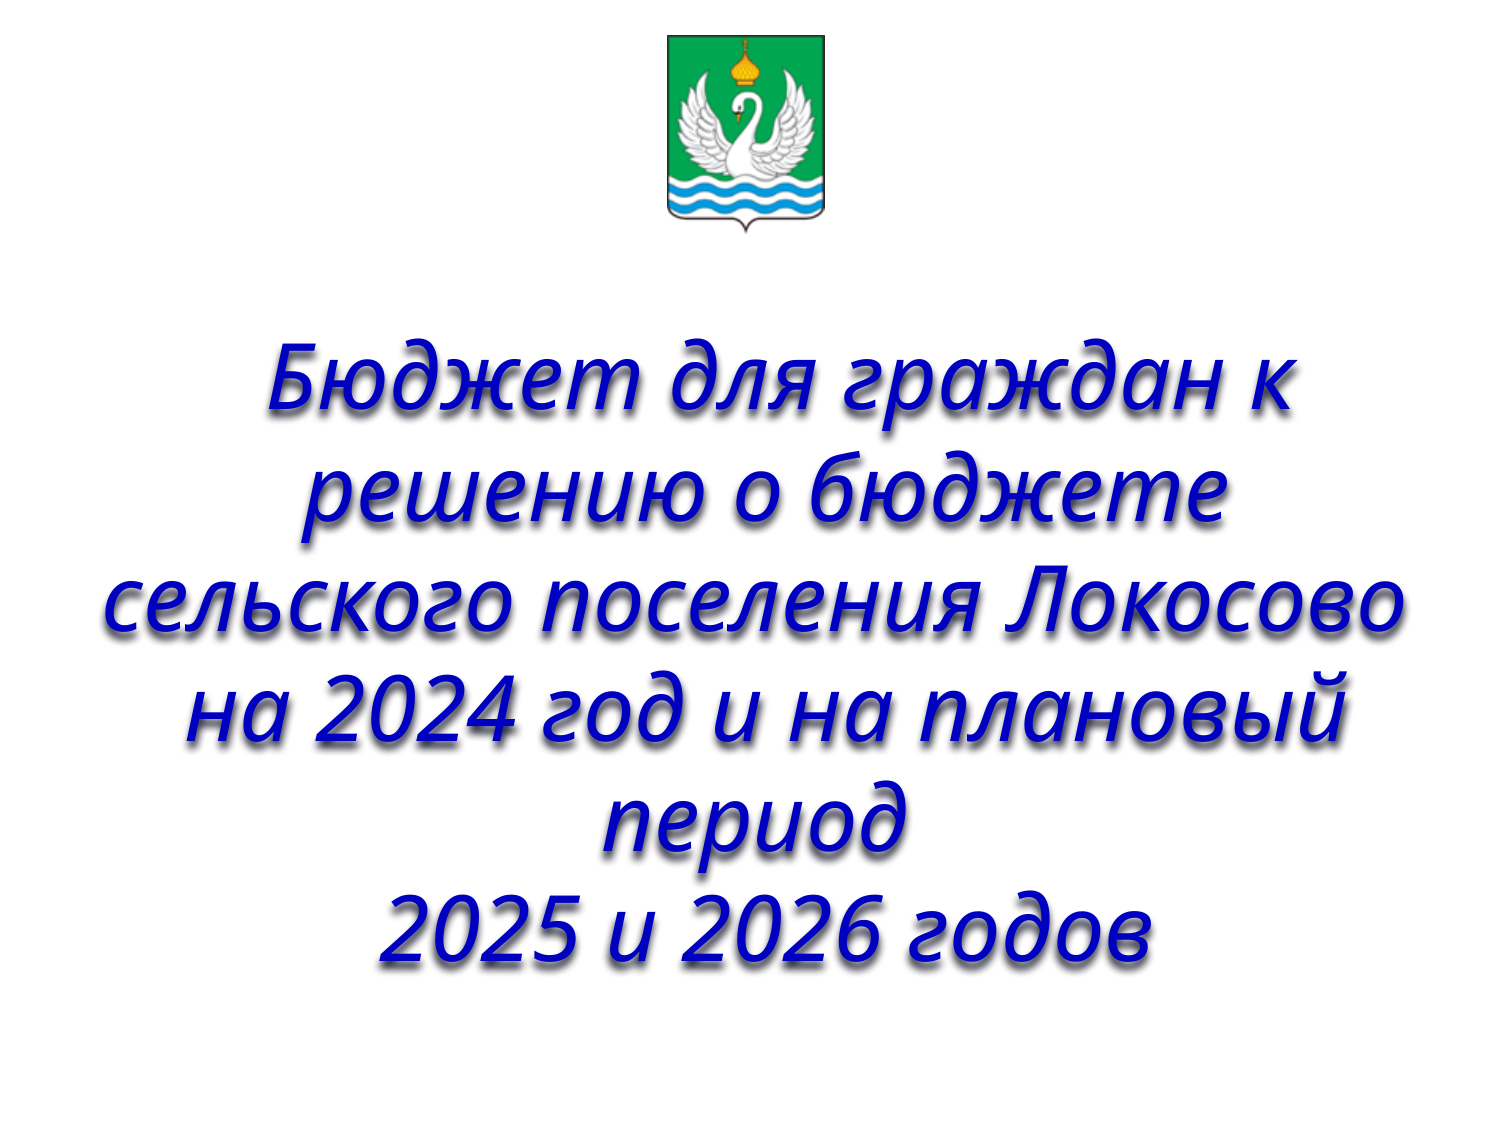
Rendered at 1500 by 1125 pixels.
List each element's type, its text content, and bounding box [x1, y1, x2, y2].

title Бюджет для граждан к решению о бюджете сельского поселения Локосово на 2024 год и на плановый период 2025 и 2026 годов [70, 292, 1465, 997]
picture [667, 34, 825, 234]
